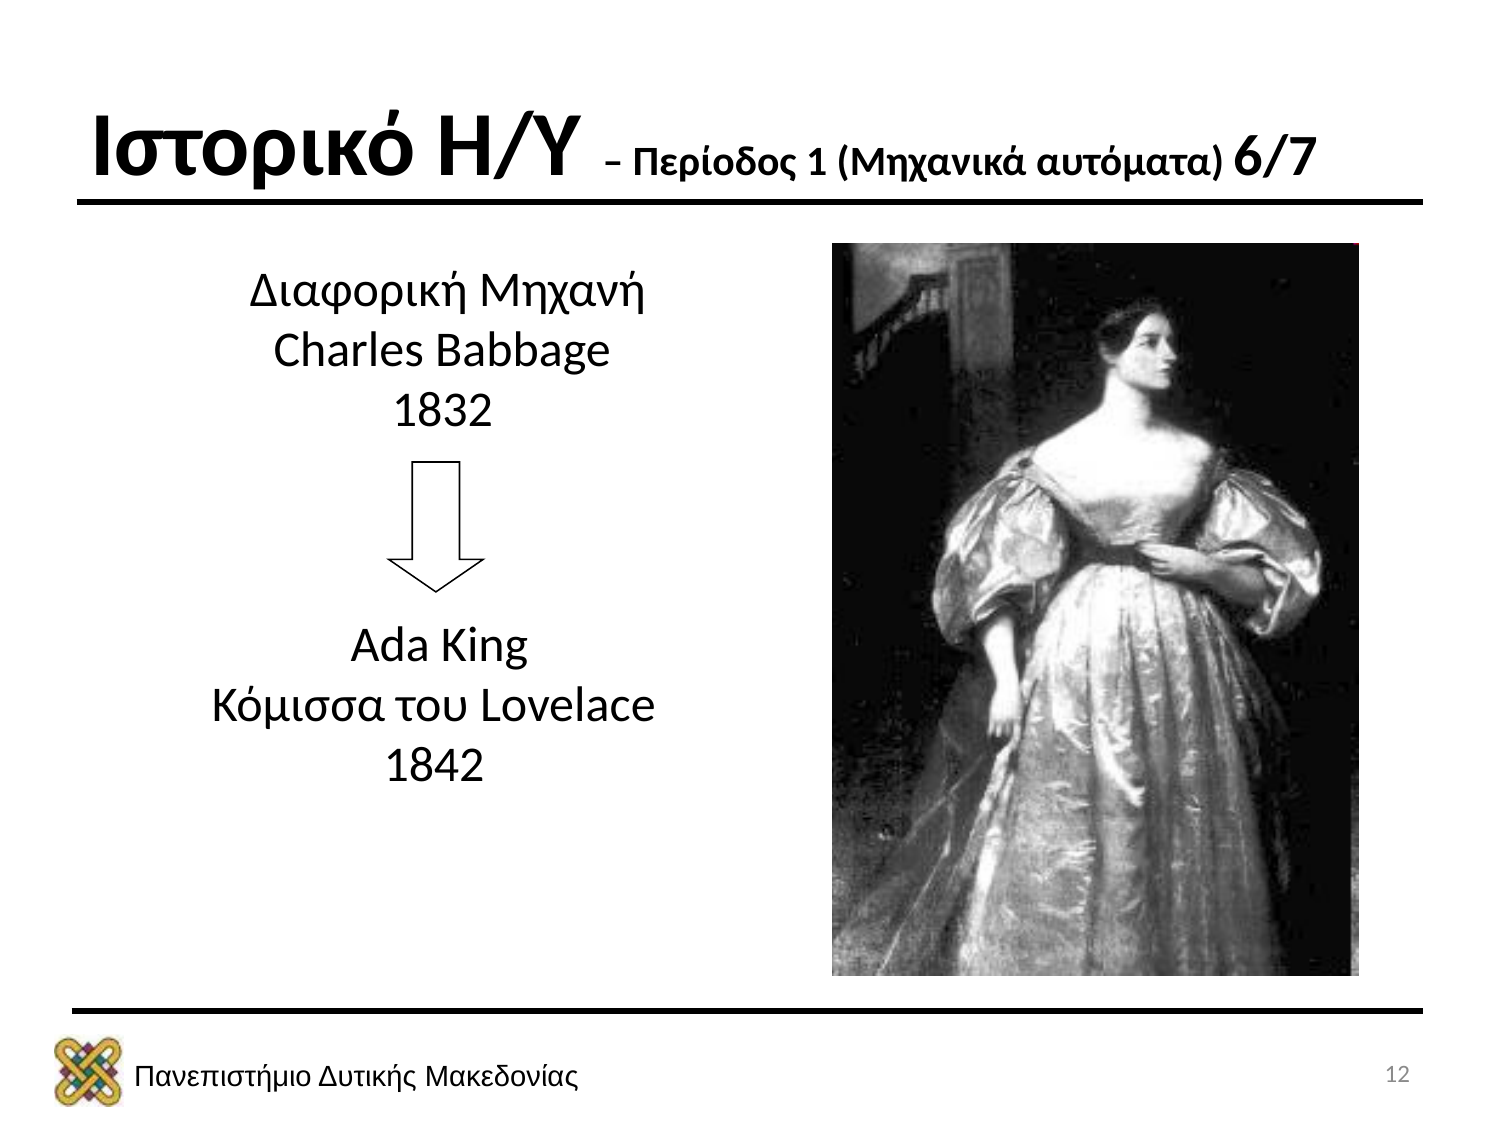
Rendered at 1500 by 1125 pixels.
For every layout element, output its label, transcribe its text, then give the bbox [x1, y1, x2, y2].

title Ιστορικό Η/Υ – Περίοδος 1 (Μηχανικά αυτόματα) 6/7 [75, 45, 1425, 233]
text_box Ada King Κόμισσα του Lovelace 1842 [197, 603, 671, 799]
picture [54, 1034, 124, 1107]
slide_number 12 [1074, 1042, 1425, 1103]
text_box [388, 461, 484, 592]
text_box Διαφορική Μηχανή Charles Babbage 1832 [223, 249, 661, 445]
picture [832, 243, 1360, 977]
